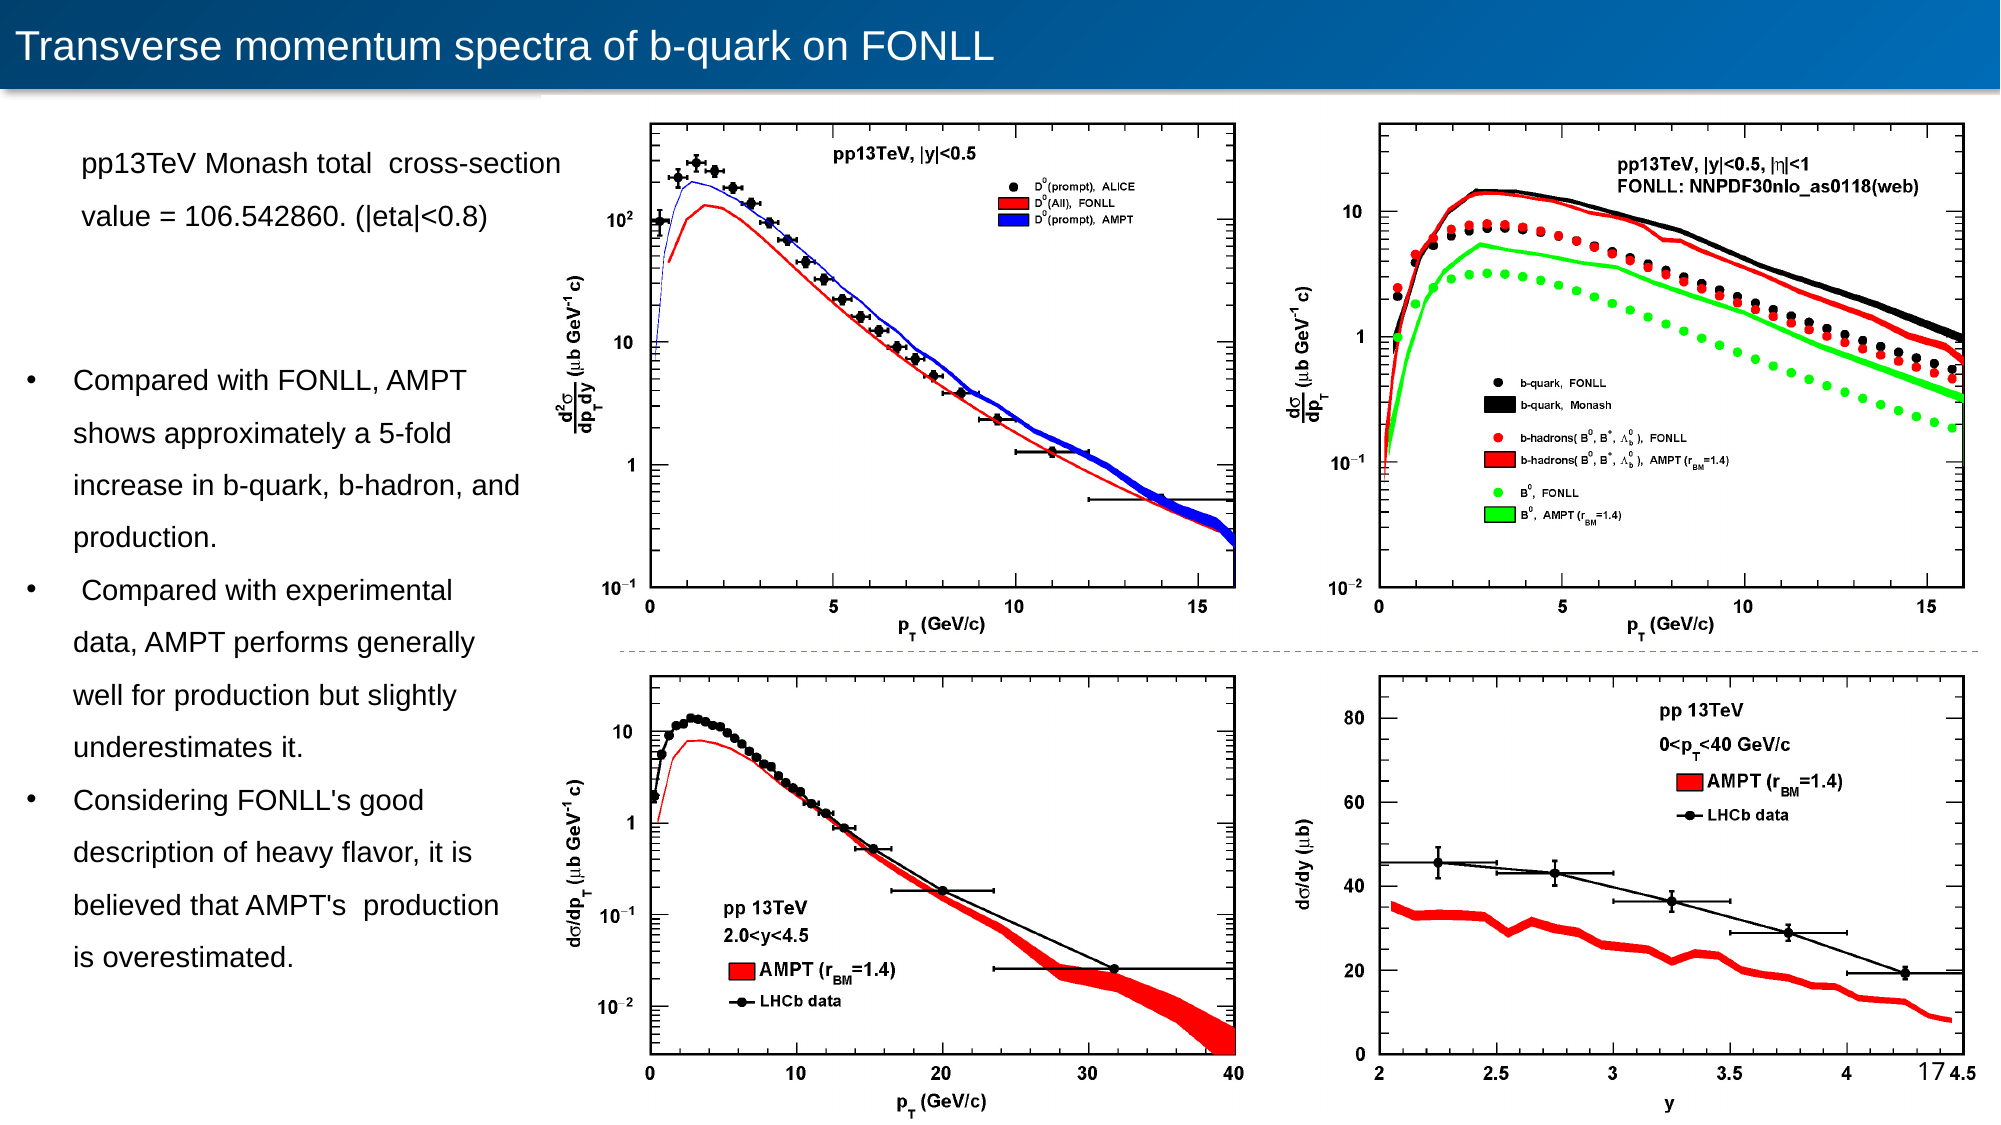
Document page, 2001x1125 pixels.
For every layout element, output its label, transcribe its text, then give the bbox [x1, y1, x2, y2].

picture [541, 95, 2000, 1125]
text_box Transverse momentum spectra of b-quark on FONLL [0, 0, 2000, 89]
